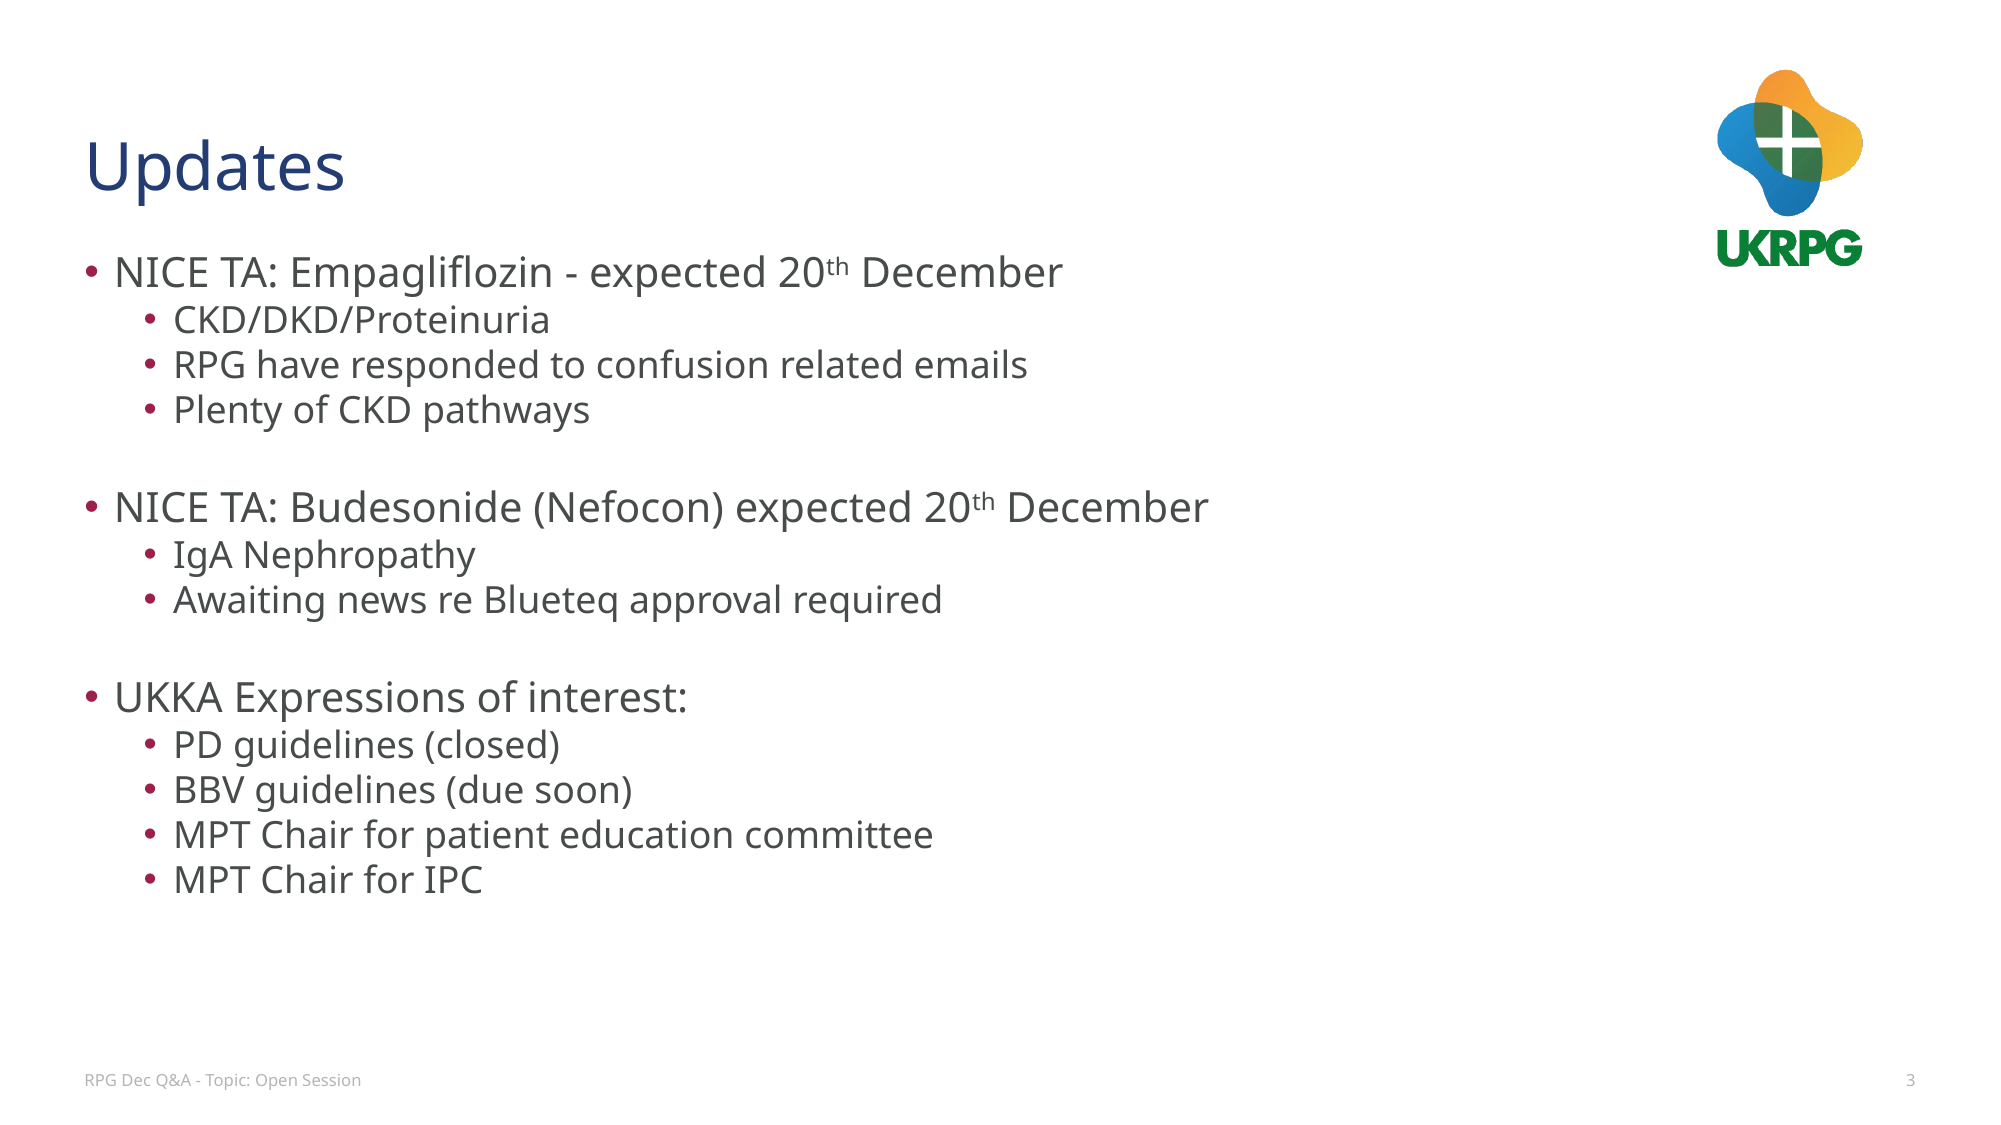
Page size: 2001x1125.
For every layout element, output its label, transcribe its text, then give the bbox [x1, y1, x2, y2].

title Updates [84, 60, 1650, 200]
slide_number 3 [1856, 1070, 1916, 1091]
list NICE TA: Empagliflozin - expected 20th December CKD/DKD/Proteinuria RPG have responded to confusion related emails Plenty of CKD pathways NICE TA: Budesonide (Nefocon) expected 20th December IgA Nephropathy Awaiting news re Blueteq approval required UKKA Expressions of interest: PD guidelines (closed) BBV guidelines (due soon) MPT Chair for patient education committee MPT Chair for IPC [84, 200, 1916, 969]
picture [1692, 59, 1886, 200]
footer RPG Dec Q&A - Topic: Open Session [84, 1070, 1562, 1091]
